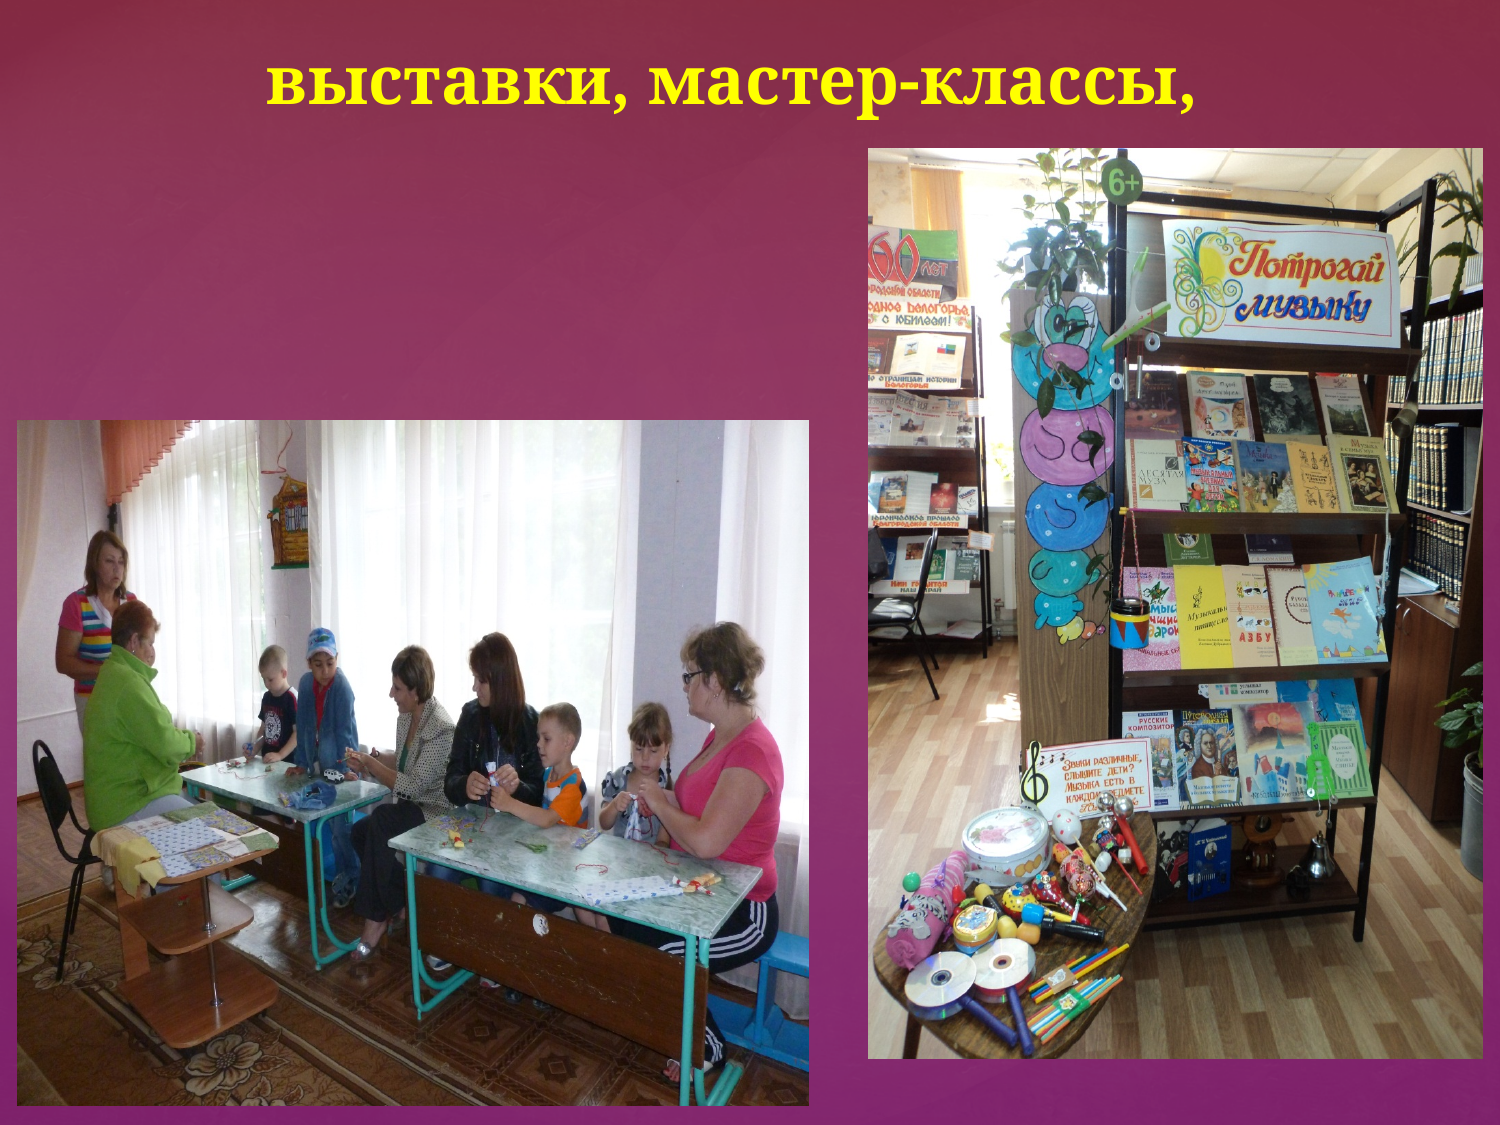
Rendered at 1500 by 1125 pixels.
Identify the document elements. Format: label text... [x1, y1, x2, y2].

picture [867, 148, 1483, 1059]
picture [17, 420, 810, 1107]
title выставки, мастер-классы, [100, 0, 1365, 126]
